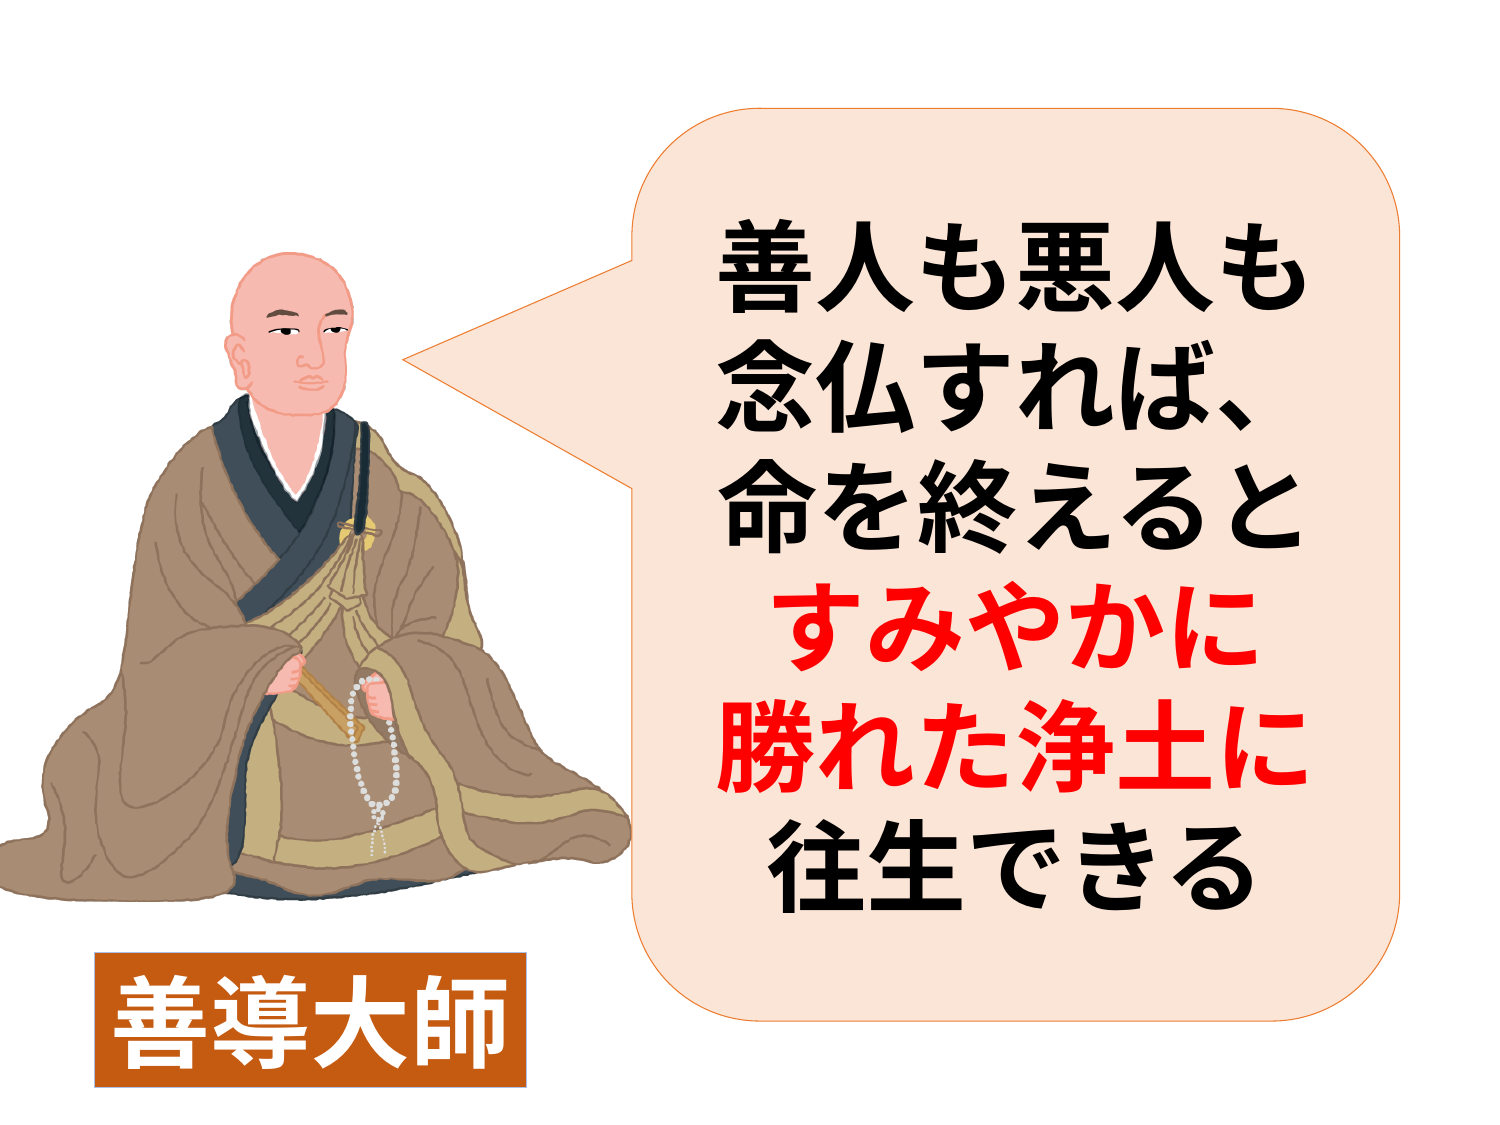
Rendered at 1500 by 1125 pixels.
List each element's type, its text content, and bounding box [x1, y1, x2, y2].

text_box 善人も悪人も念仏すれば、命を終えると すみやかに 勝れた浄土に 往生できる [631, 107, 1401, 1022]
picture [0, 243, 639, 902]
text_box 善導大師 [94, 952, 527, 1088]
